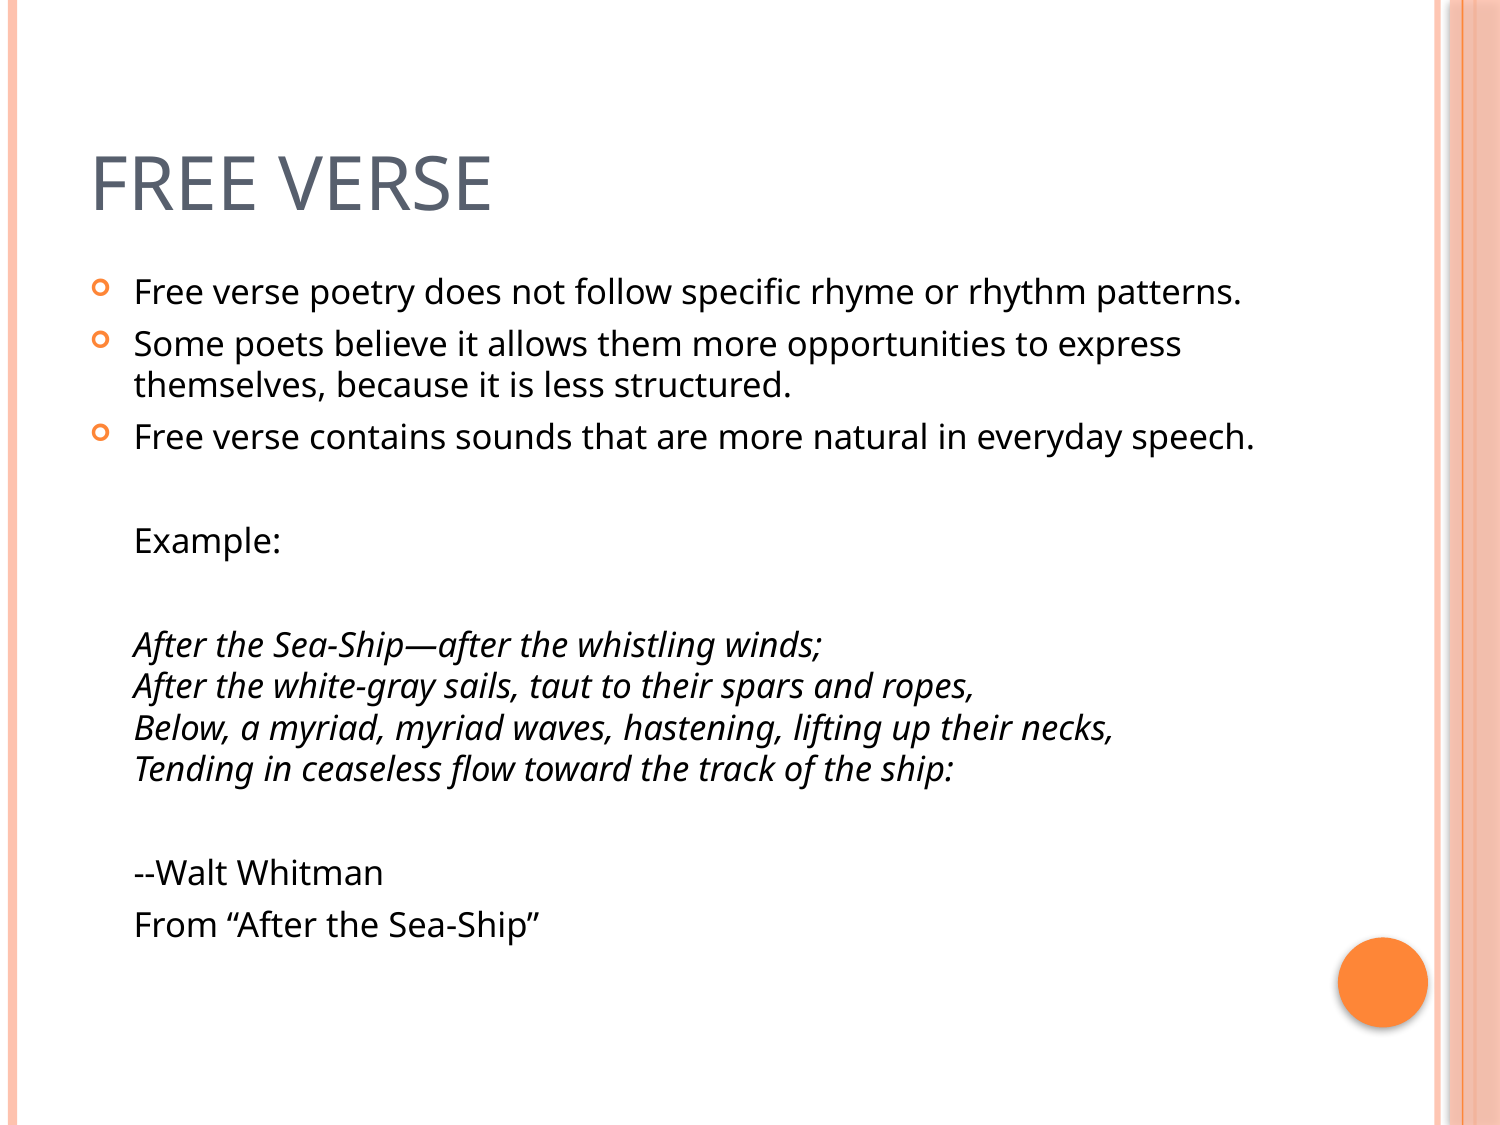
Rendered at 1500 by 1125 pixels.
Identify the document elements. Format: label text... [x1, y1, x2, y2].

list Free verse poetry does not follow specific rhyme or rhythm patterns. Some poets believe it allows them more opportunities to express themselves, because it is less structured. Free verse contains sounds that are more natural in everyday speech. Example: After the Sea-Ship—after the whistling winds; After the white-gray sails, taut to their spars and ropes, Below, a myriad, myriad waves, hastening, lifting up their necks, Tending in ceaseless flow toward the track of the ship: --Walt Whitman From “After the Sea-Ship” [75, 262, 1300, 1062]
title Free Verse [75, 45, 1300, 233]
